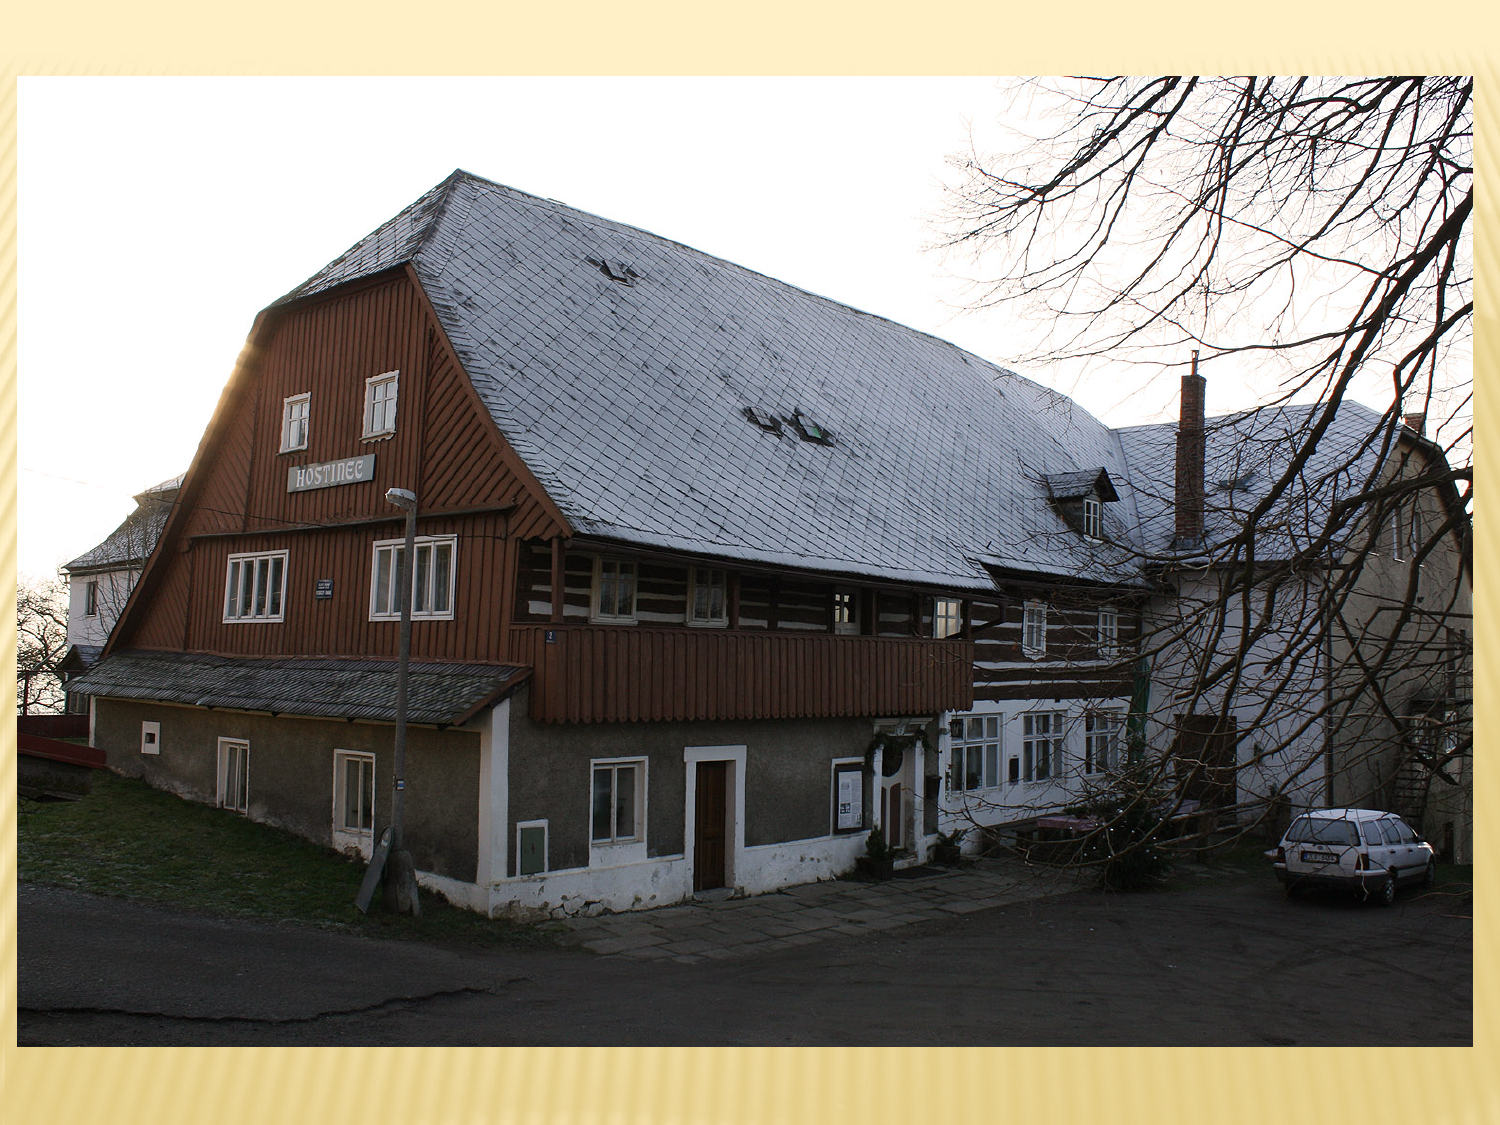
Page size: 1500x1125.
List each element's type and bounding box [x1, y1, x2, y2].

picture [17, 76, 1473, 1048]
